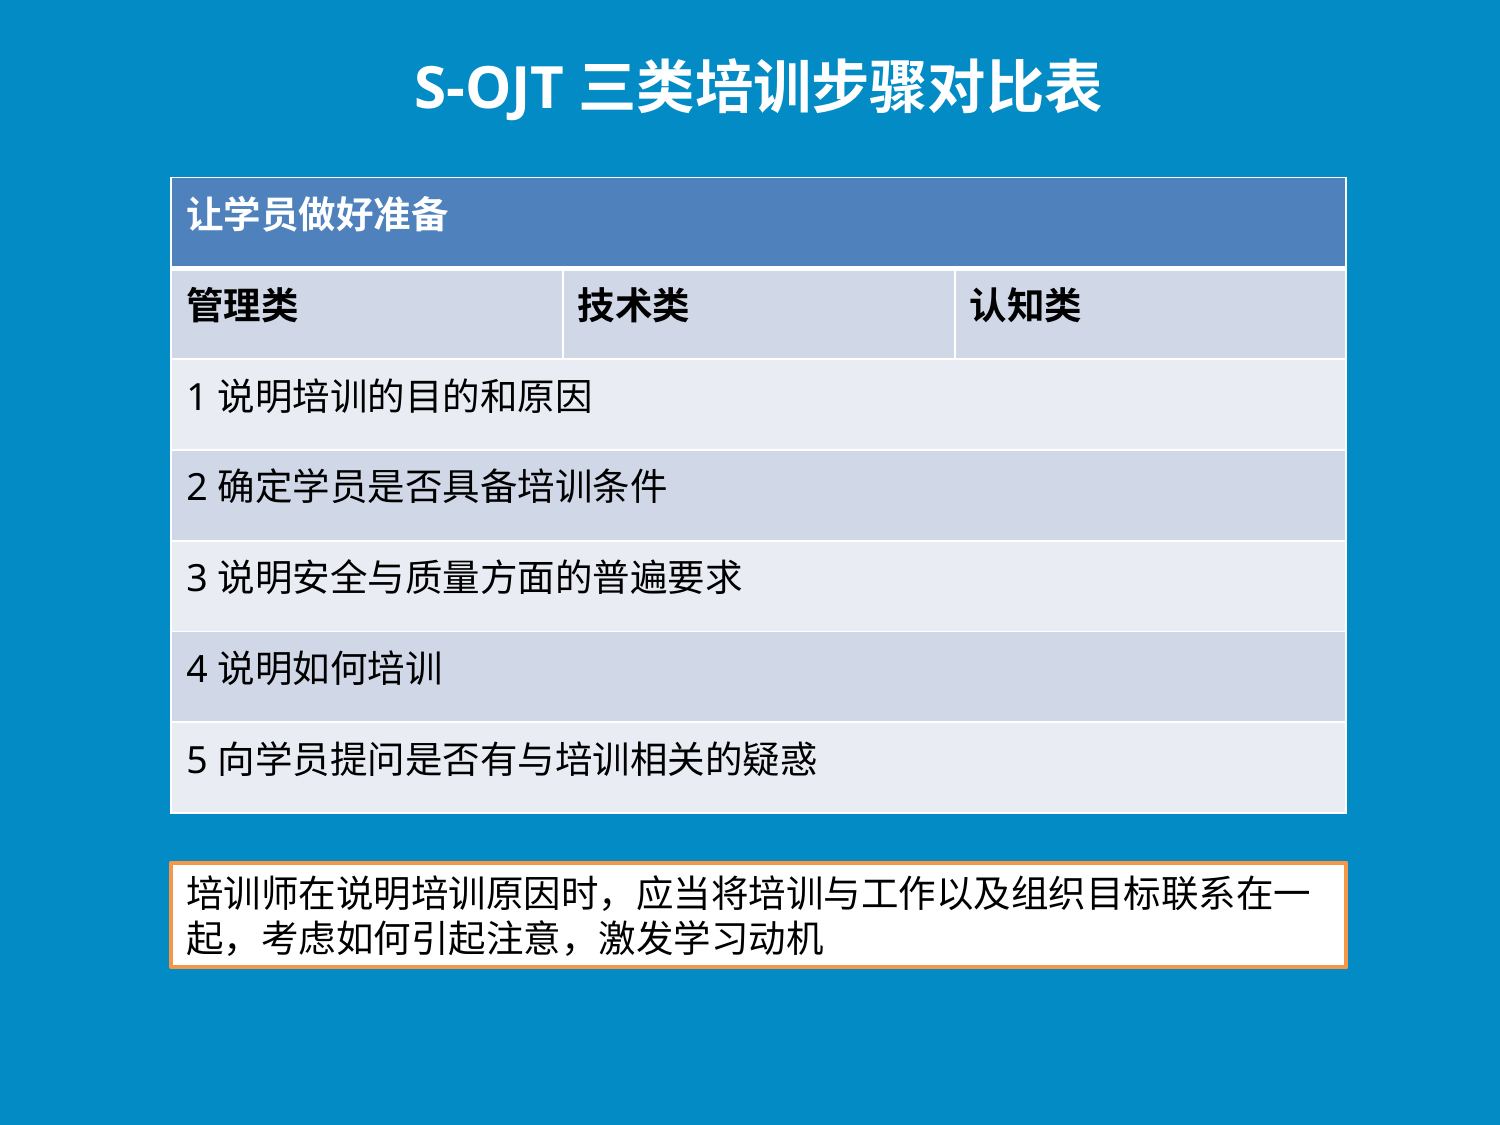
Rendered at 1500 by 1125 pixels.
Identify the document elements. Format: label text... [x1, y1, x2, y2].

table_cell 1说明培训的目的和原因 [172, 360, 1345, 449]
text_box S-OJT三类培训步骤对比表 [399, 42, 1118, 128]
text_box 培训师在说明培训原因时，应当将培训与工作以及组织目标联系在一起，考虑如何引起注意，激发学习动机 [169, 861, 1348, 969]
table_cell 5向学员提问是否有与培训相关的疑惑 [172, 723, 1345, 812]
table_cell 认知类 [956, 271, 1345, 358]
table_header 让学员做好准备 [172, 178, 1345, 266]
table_cell 2确定学员是否具备培训条件 [172, 451, 1345, 540]
table_cell 技术类 [564, 271, 954, 358]
table_cell 4说明如何培训 [172, 632, 1345, 721]
table_cell 3说明安全与质量方面的普遍要求 [172, 542, 1345, 631]
table_cell 管理类 [172, 271, 562, 358]
